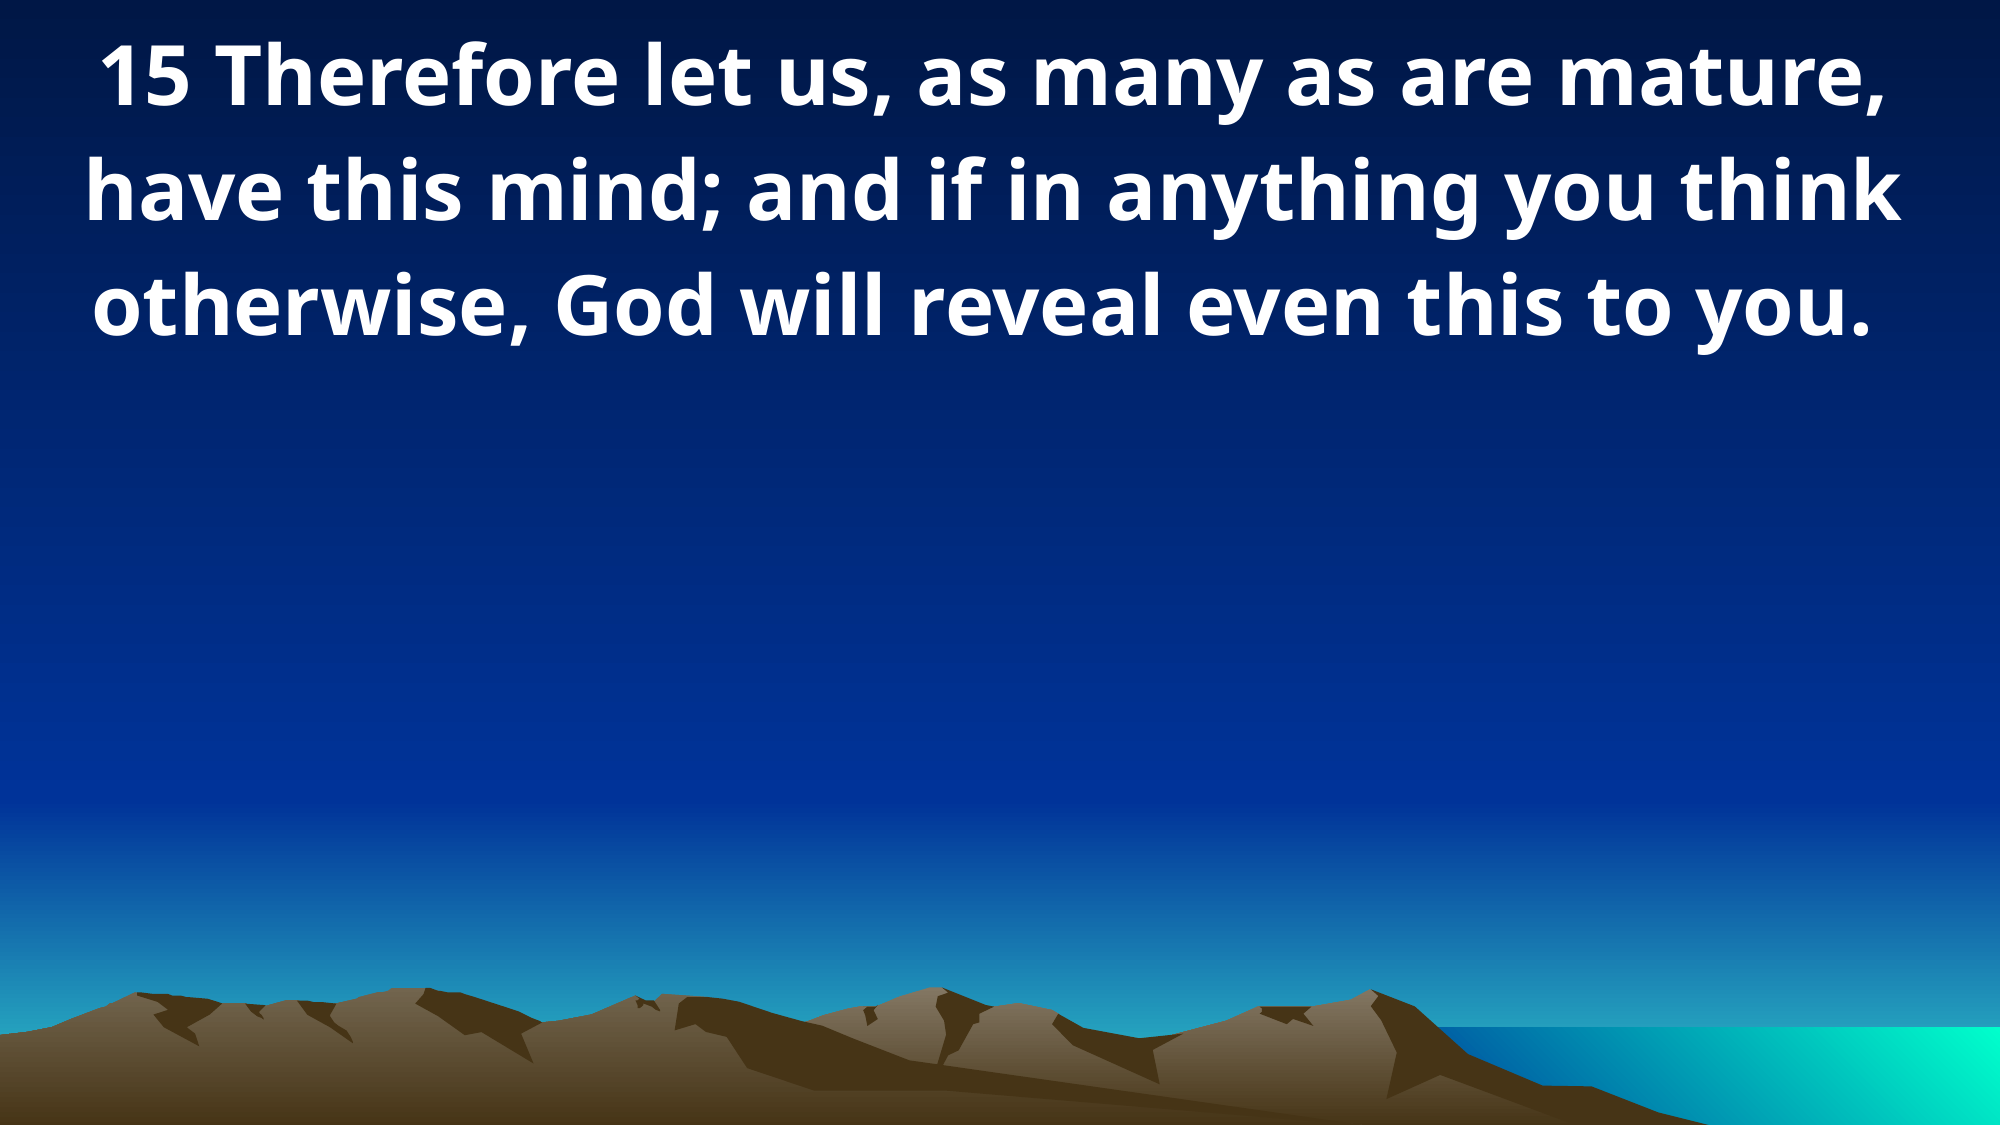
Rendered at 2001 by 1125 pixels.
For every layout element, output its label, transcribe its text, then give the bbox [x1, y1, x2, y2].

text_box 15 Therefore let us, as many as are mature, have this mind; and if in anything you think otherwise, God will reveal even this to you. [12, 0, 1975, 825]
